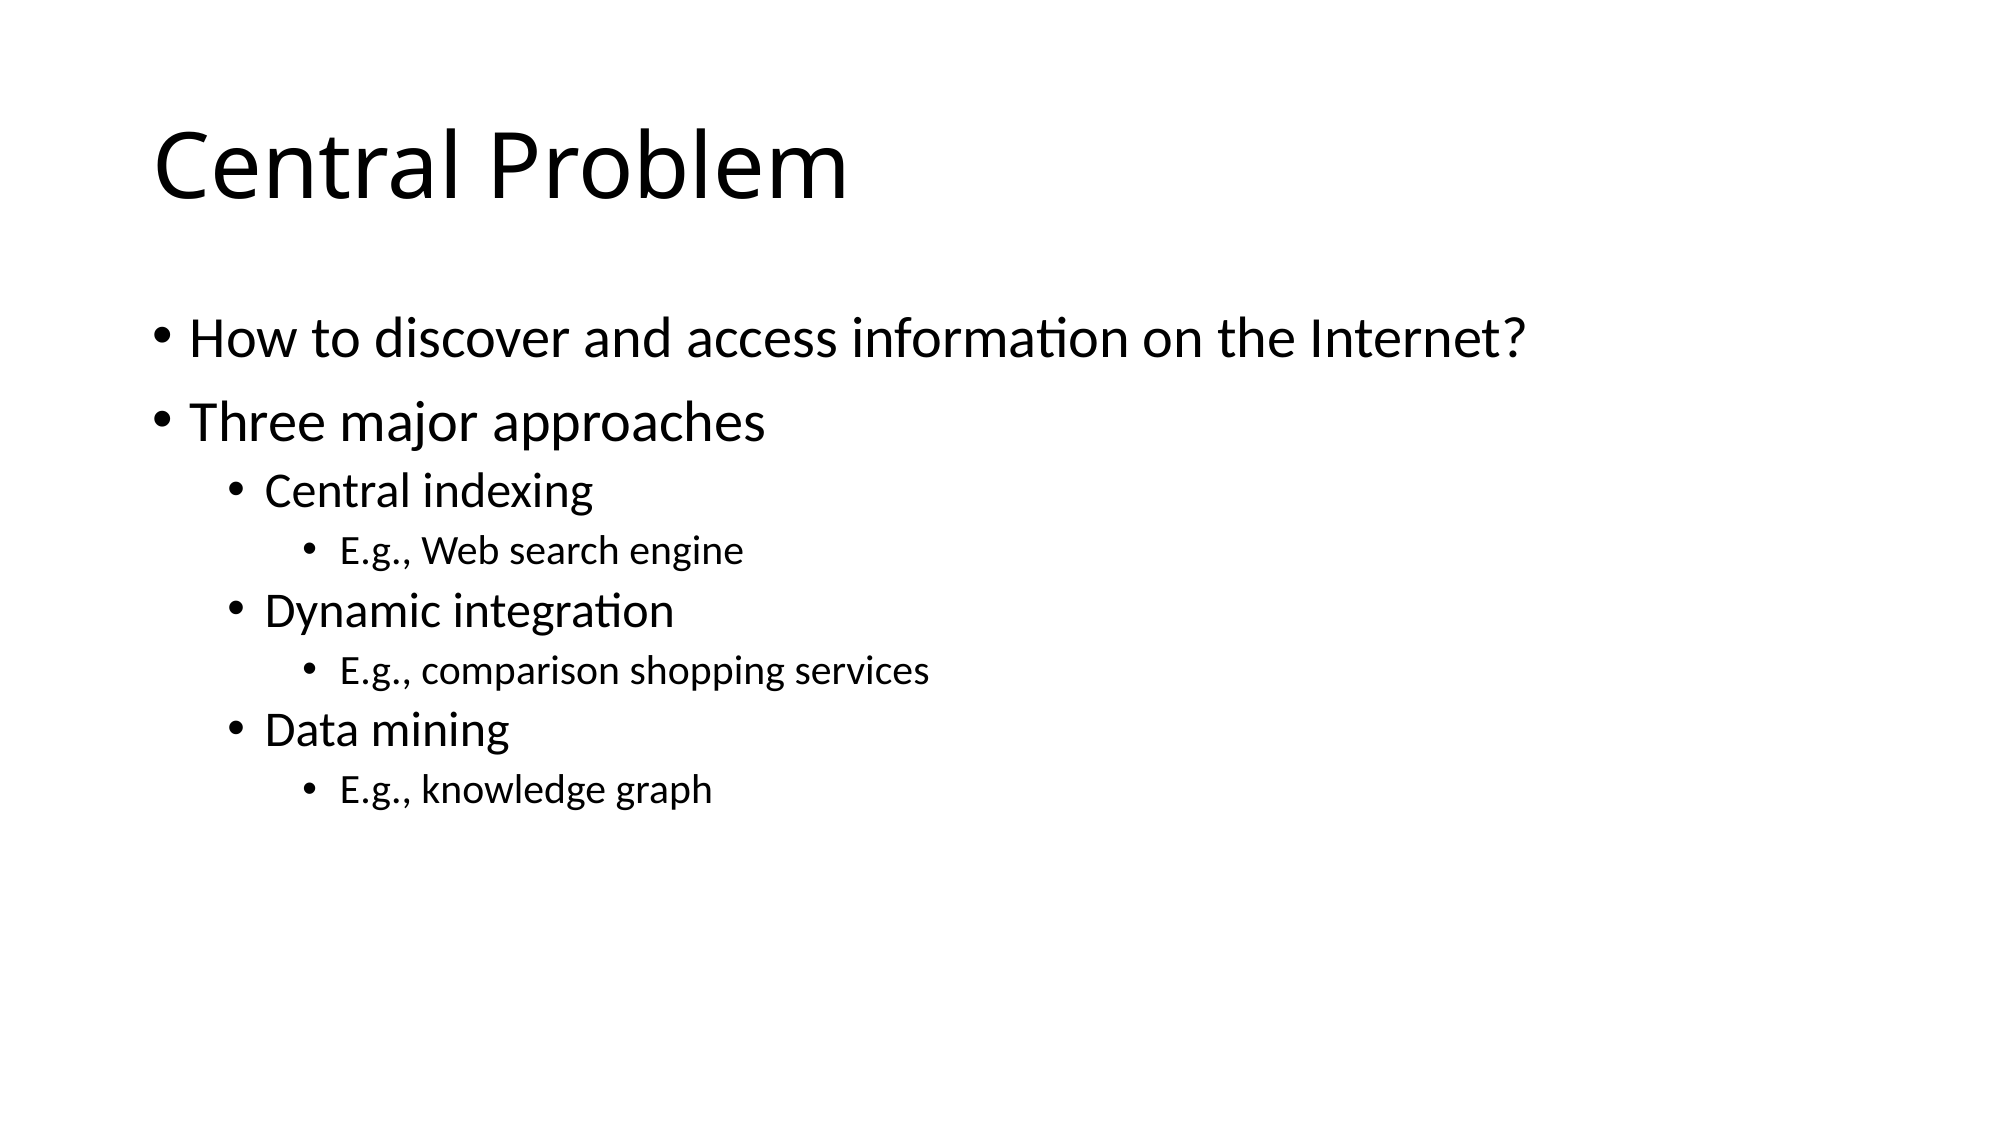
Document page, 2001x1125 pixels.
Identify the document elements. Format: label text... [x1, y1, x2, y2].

list How to discover and access information on the Internet? Three major approaches Central indexing E.g., Web search engine Dynamic integration E.g., comparison shopping services Data mining E.g., knowledge graph [137, 299, 1863, 1014]
title Central Problem [137, 59, 1863, 278]
